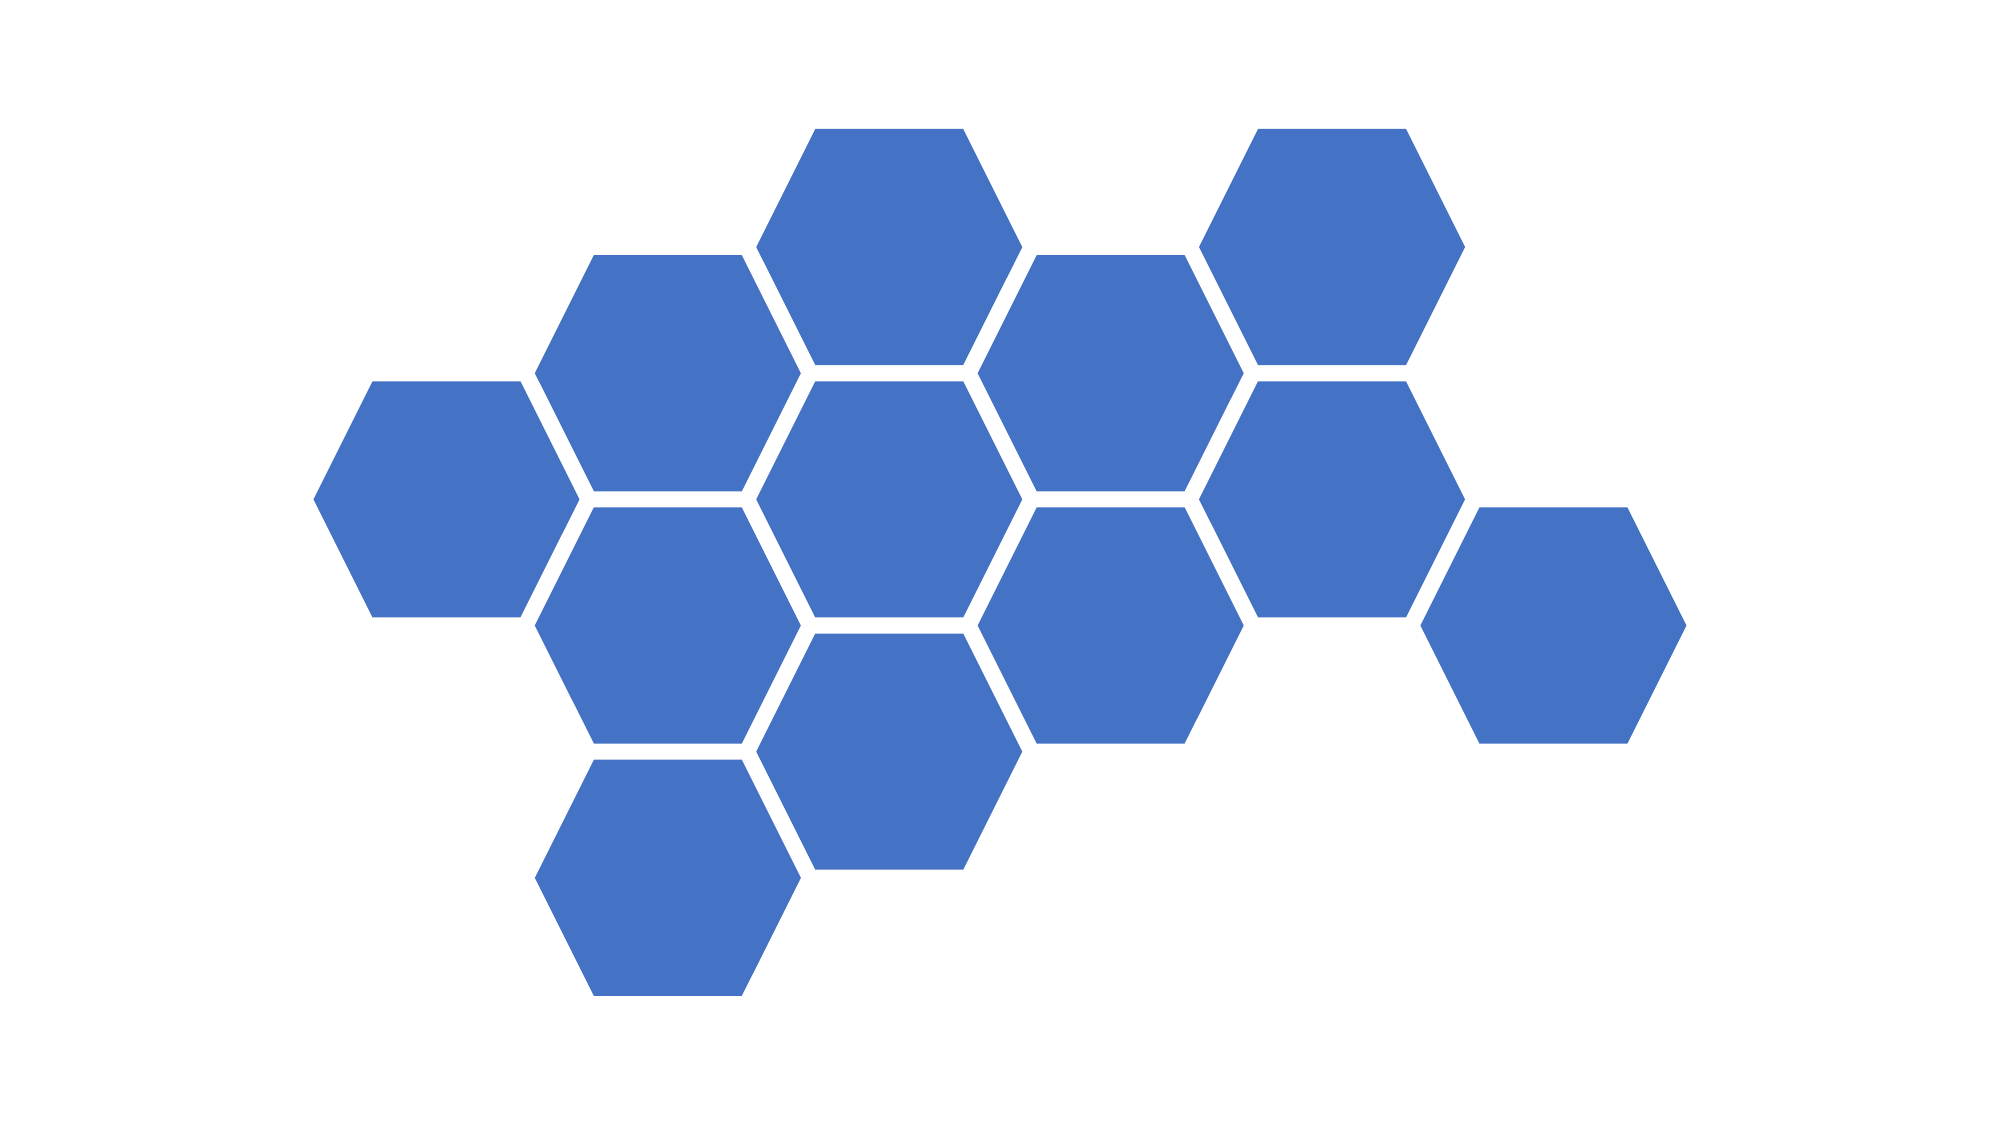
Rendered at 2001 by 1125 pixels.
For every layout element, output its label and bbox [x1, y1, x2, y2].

text_box [976, 254, 1245, 493]
text_box [976, 506, 1245, 745]
text_box [312, 380, 581, 619]
text_box [533, 254, 803, 493]
text_box [1197, 380, 1467, 619]
text_box [533, 506, 803, 745]
text_box [1419, 506, 1688, 745]
text_box [533, 758, 803, 997]
text_box [755, 632, 1024, 871]
text_box [1197, 127, 1467, 367]
text_box [755, 127, 1024, 367]
text_box [755, 380, 1024, 619]
